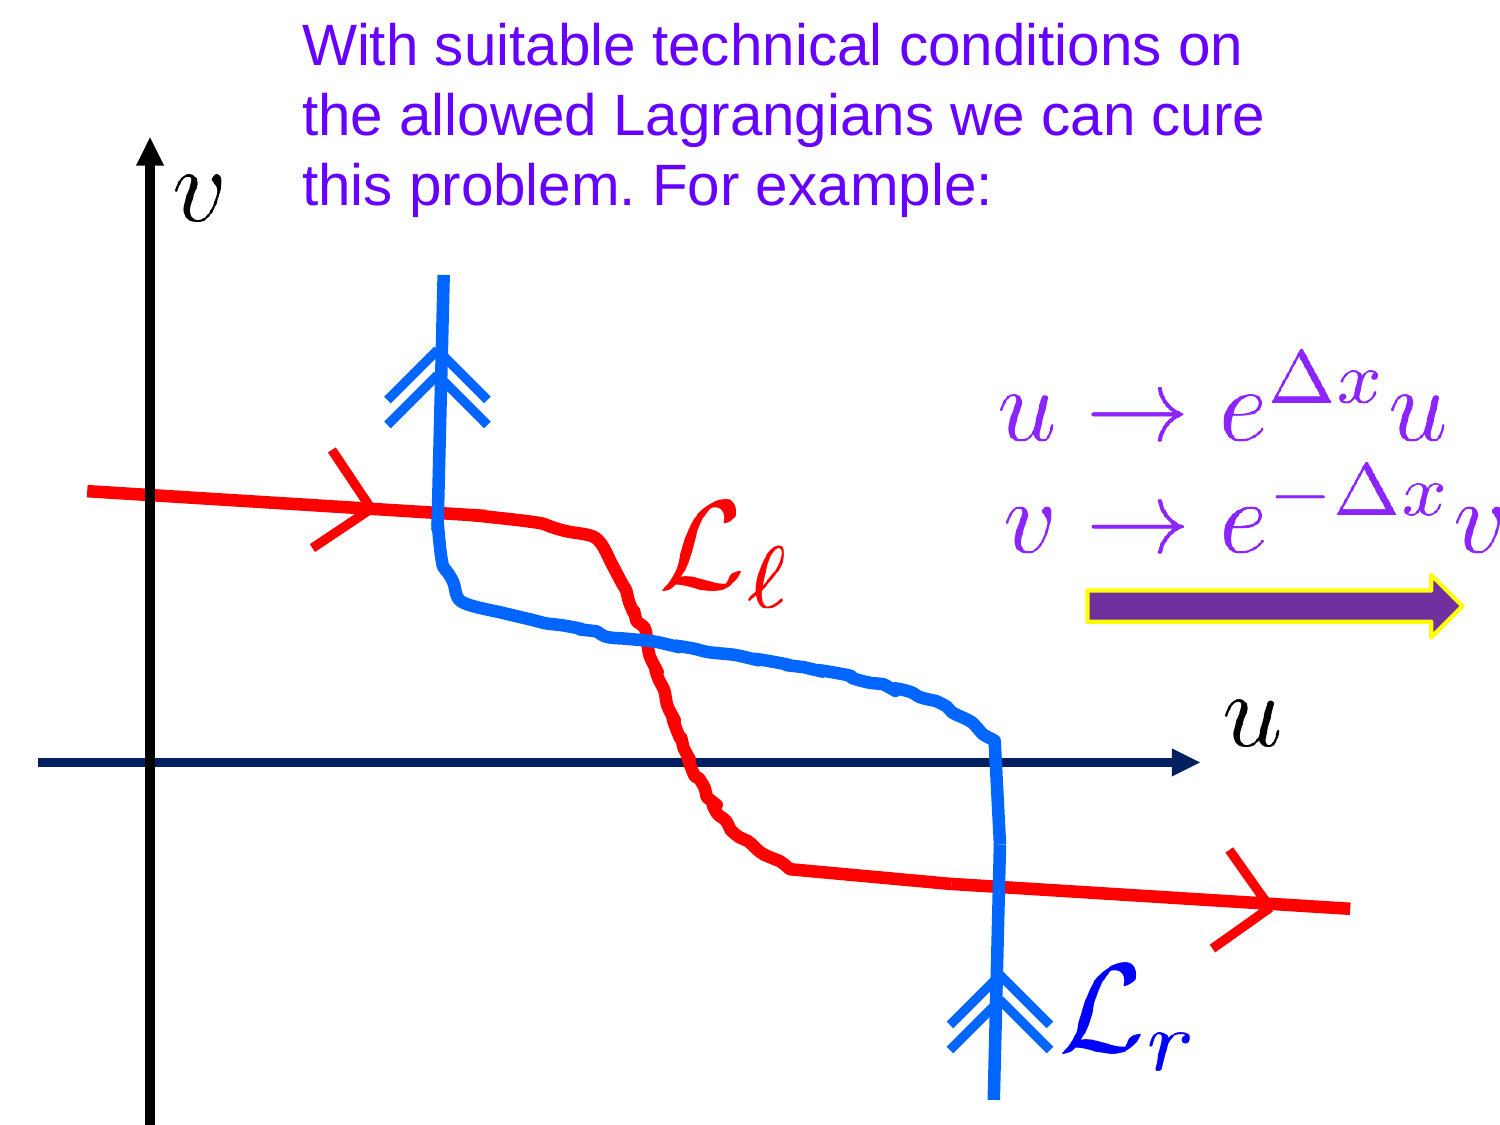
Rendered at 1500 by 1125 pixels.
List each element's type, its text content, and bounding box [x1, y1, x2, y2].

text_box With suitable technical conditions on the allowed Lagrangians we can cure this problem. For example: [287, 0, 1325, 135]
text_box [37, 137, 1500, 1125]
